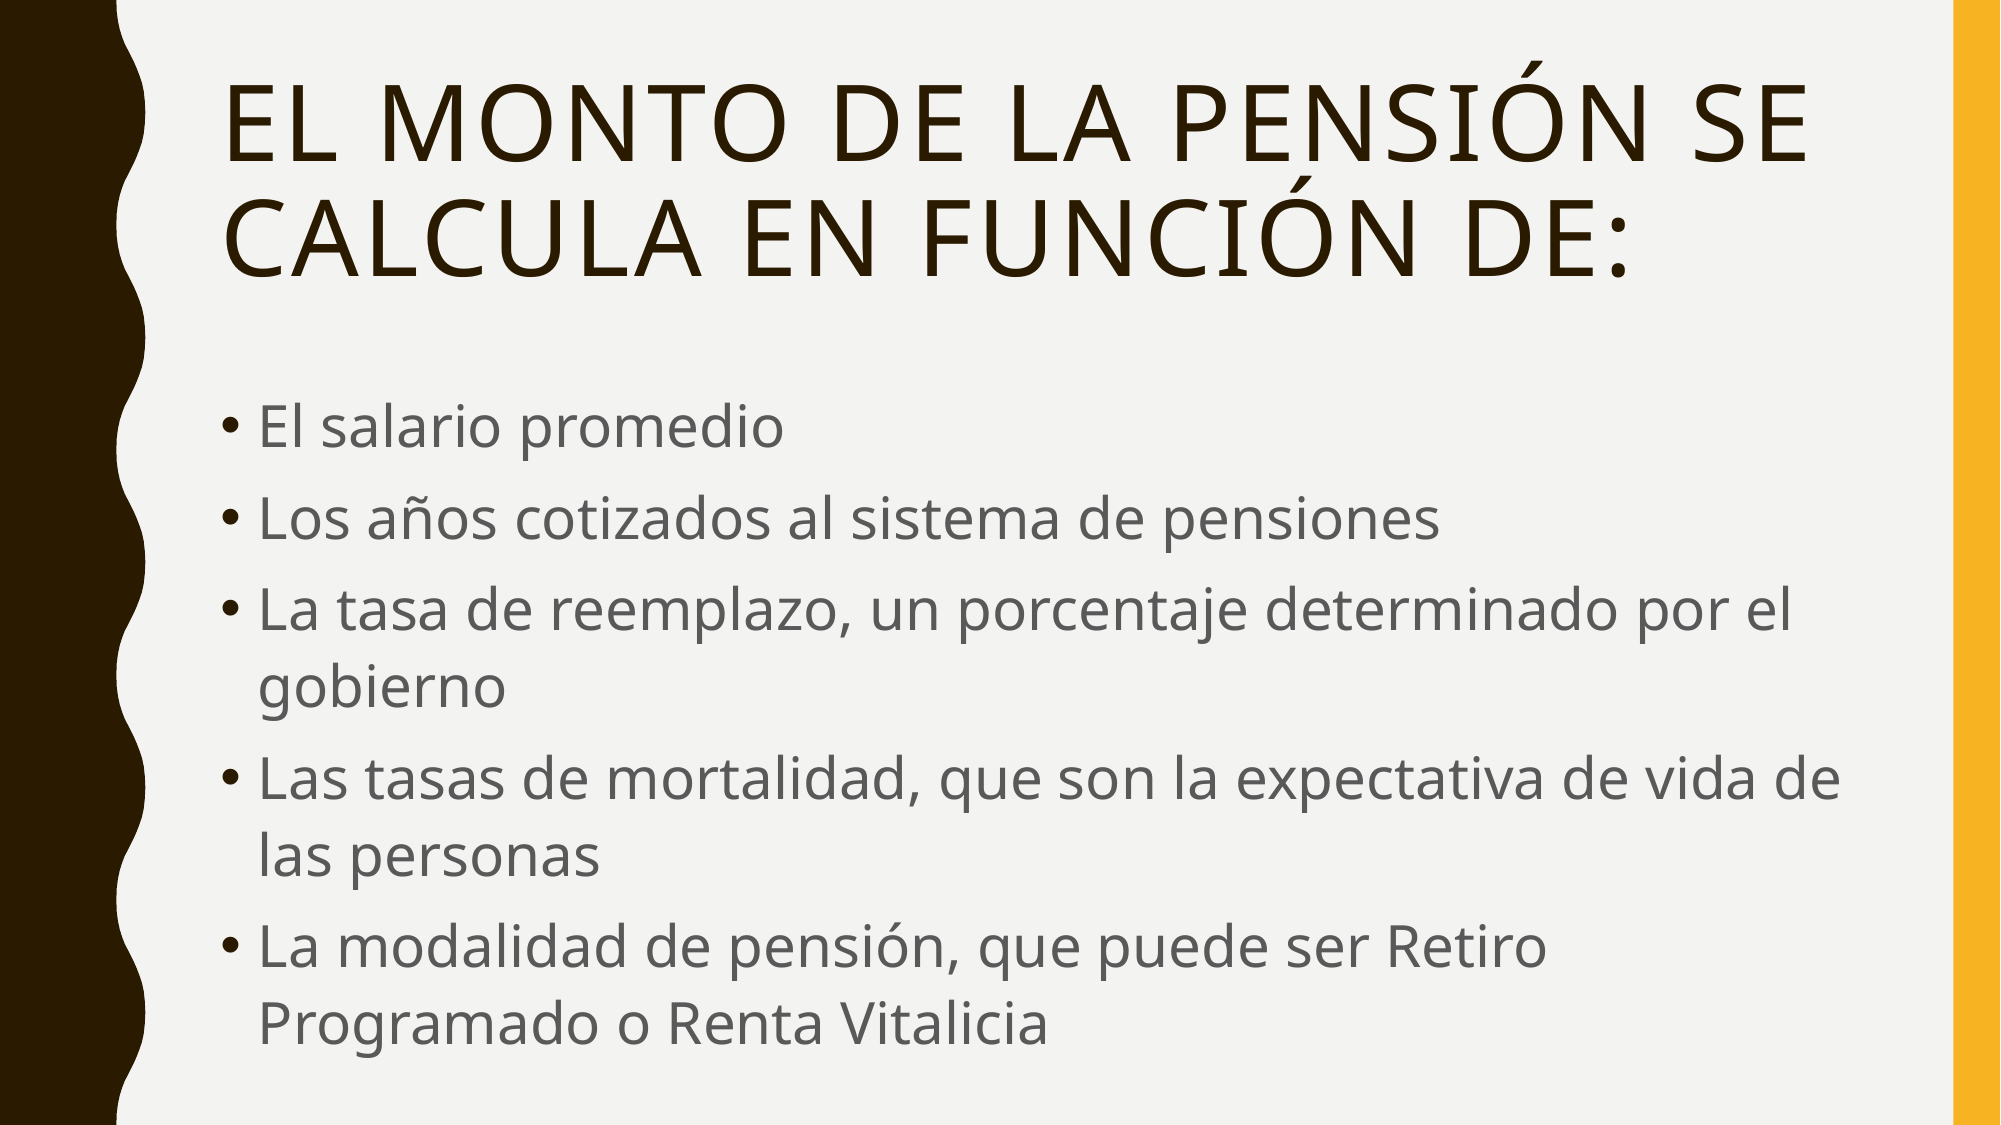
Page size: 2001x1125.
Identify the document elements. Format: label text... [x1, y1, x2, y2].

list El salario promedio Los años cotizados al sistema de pensiones La tasa de reemplazo, un porcentaje determinado por el gobierno Las tasas de mortalidad, que son la expectativa de vida de las personas La modalidad de pensión, que puede ser Retiro Programado o Renta Vitalicia [205, 375, 1875, 965]
title El monto de la pensión se calcula en función de: [205, 62, 1875, 308]
